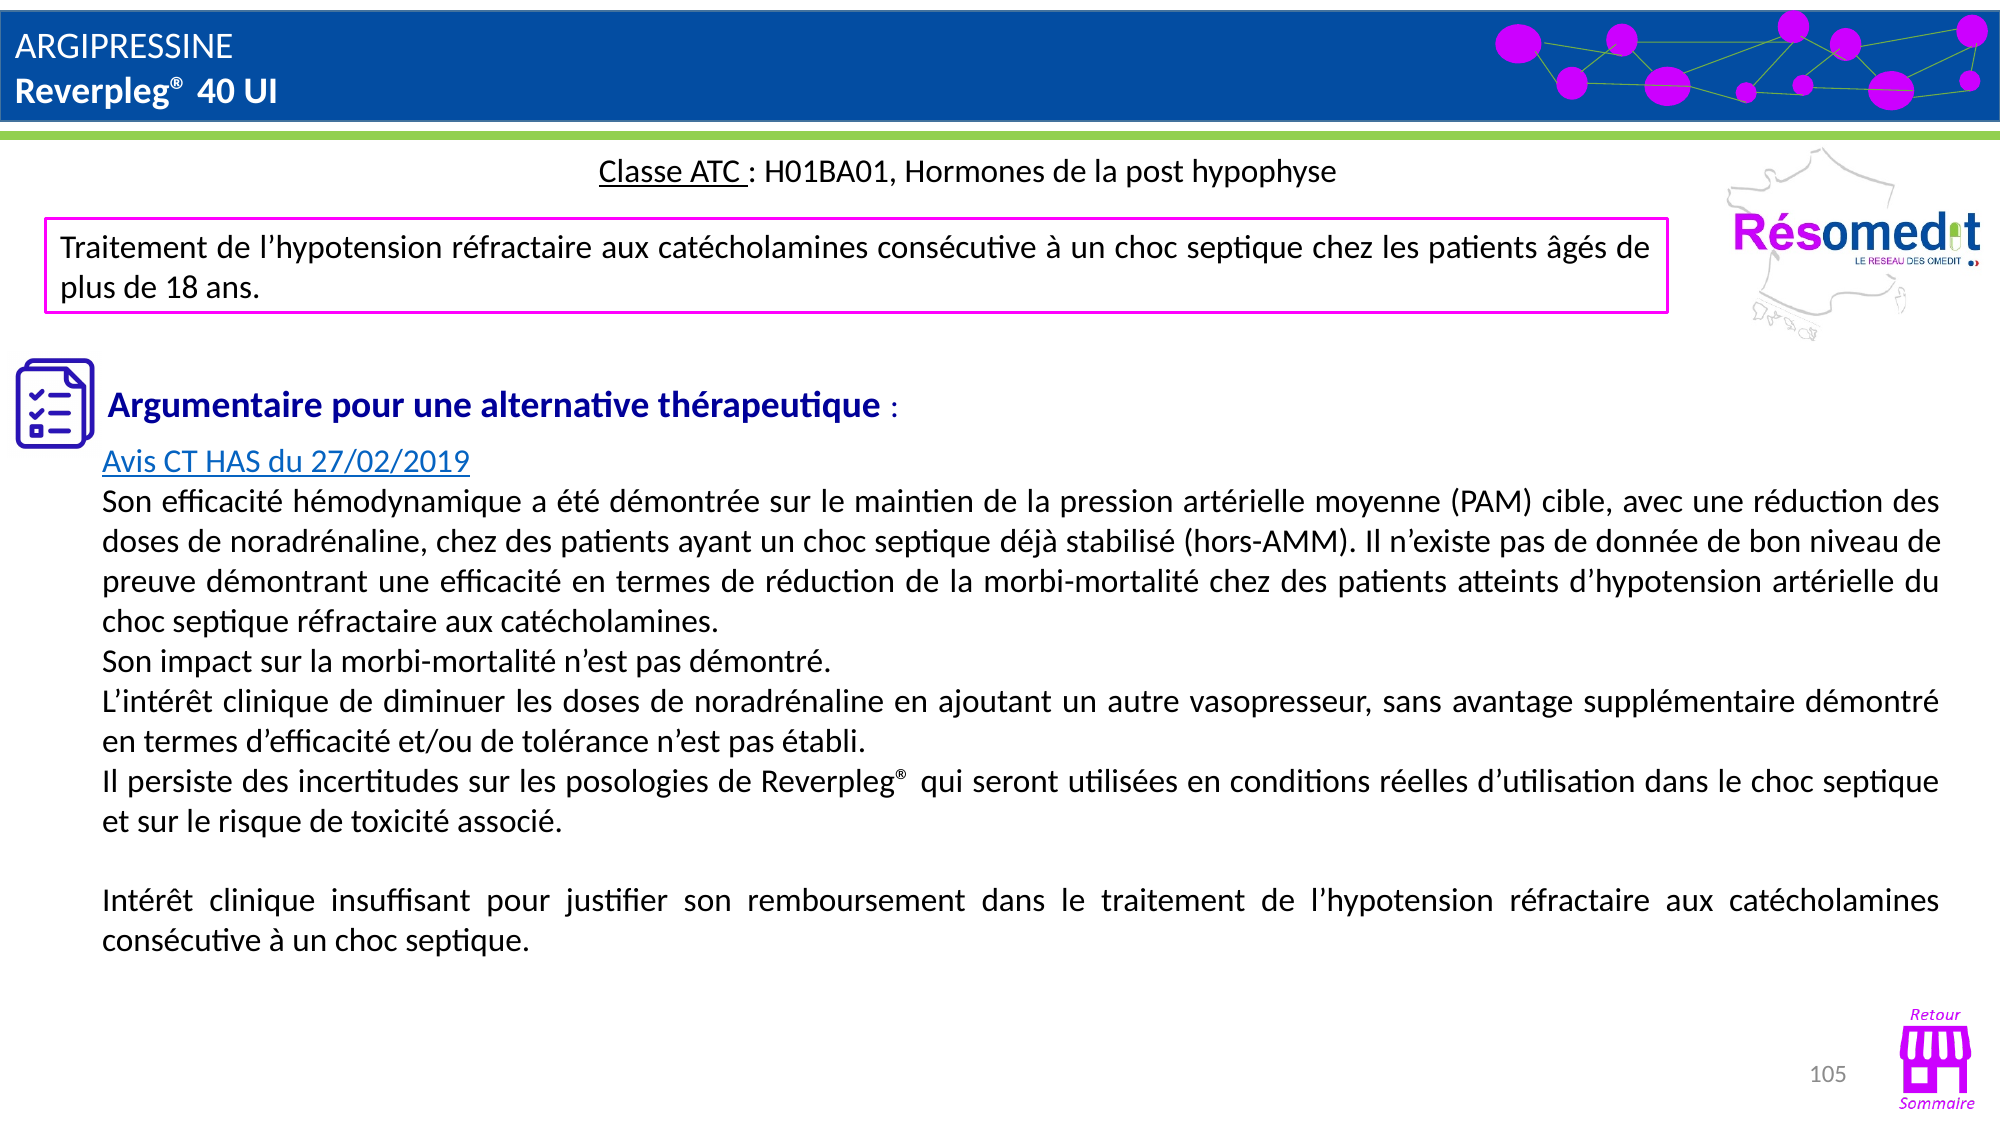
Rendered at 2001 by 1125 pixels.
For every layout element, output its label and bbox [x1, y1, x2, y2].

text_box [0, 10, 2000, 122]
picture [1883, 997, 1987, 1125]
picture [1718, 144, 1984, 347]
text_box [37, 142, 1701, 313]
text_box [0, 131, 2000, 140]
text_box [87, 372, 1958, 1125]
picture [7, 351, 102, 458]
